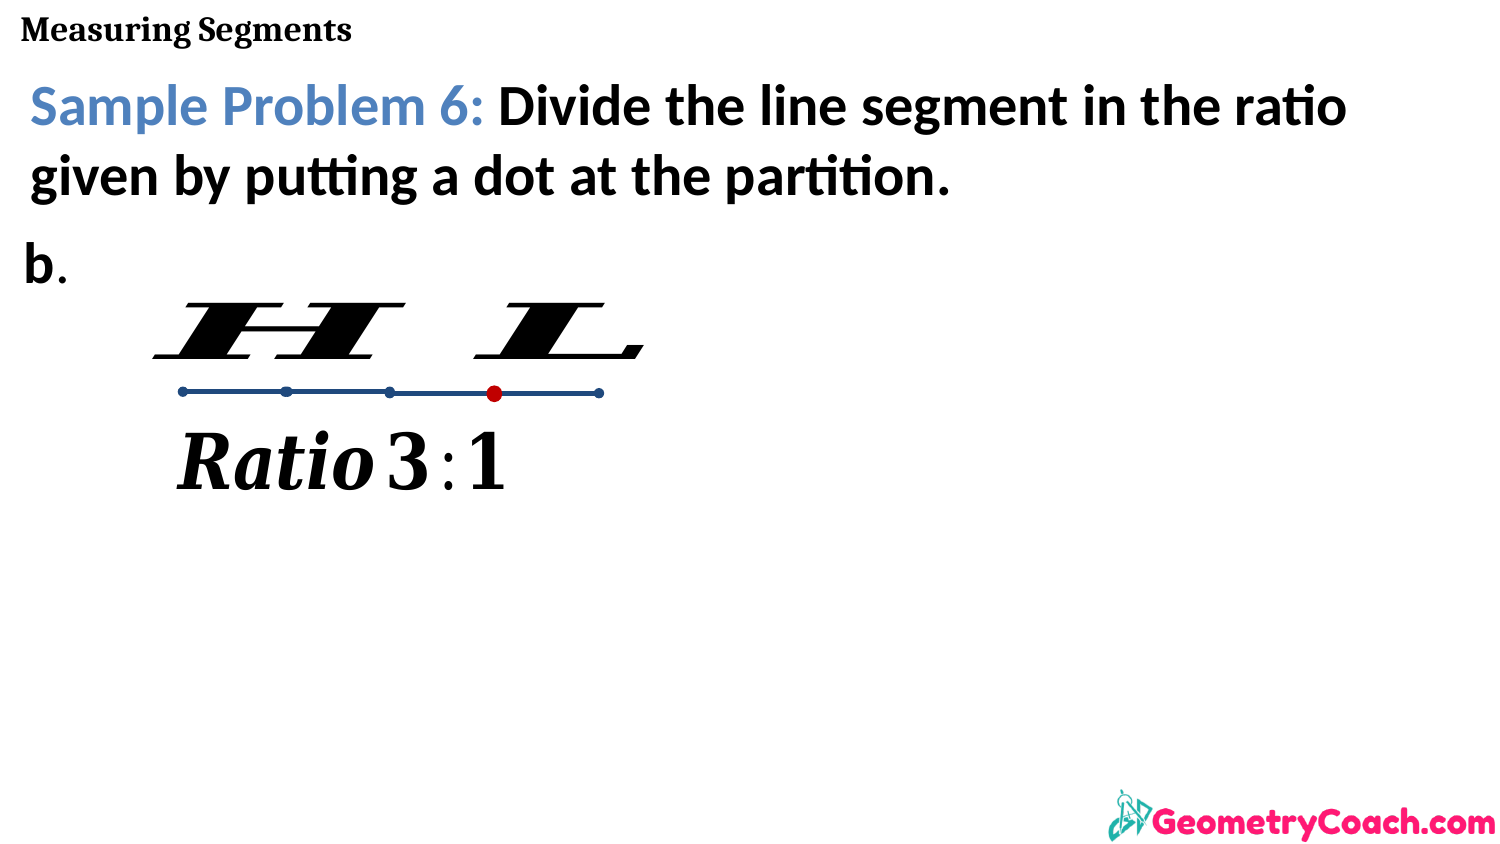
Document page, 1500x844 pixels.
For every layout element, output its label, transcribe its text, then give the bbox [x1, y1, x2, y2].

picture [1103, 784, 1500, 844]
text_box b. [9, 217, 85, 303]
title Measuring Segments [5, 0, 1356, 57]
list Sample Problem 6: Divide the line segment in the ratio given by putting a dot at the partition. [15, 59, 1500, 227]
